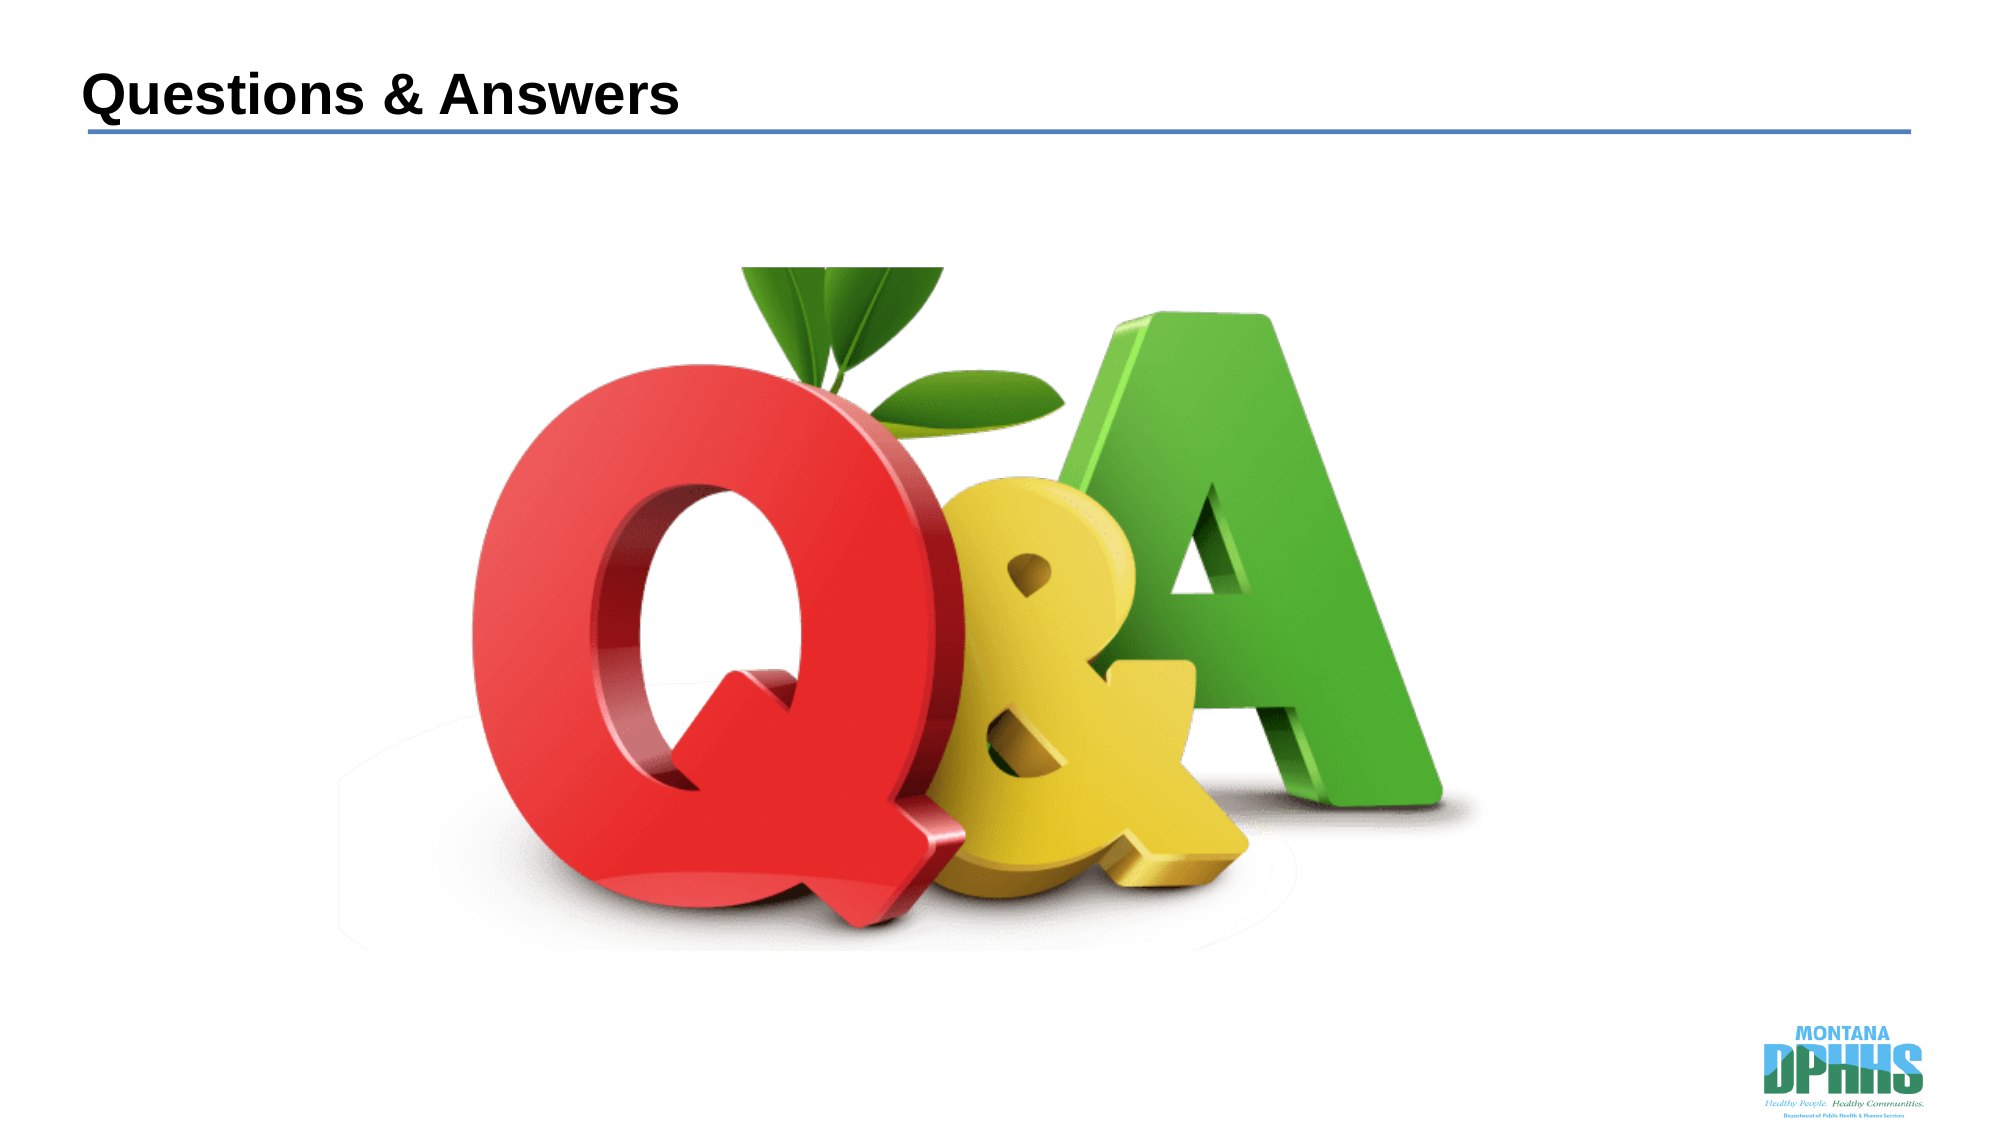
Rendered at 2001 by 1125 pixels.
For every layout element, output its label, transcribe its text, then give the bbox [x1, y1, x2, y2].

picture [337, 265, 1488, 951]
picture [1759, 1021, 1927, 1122]
title Questions & Answers [66, 32, 1867, 150]
